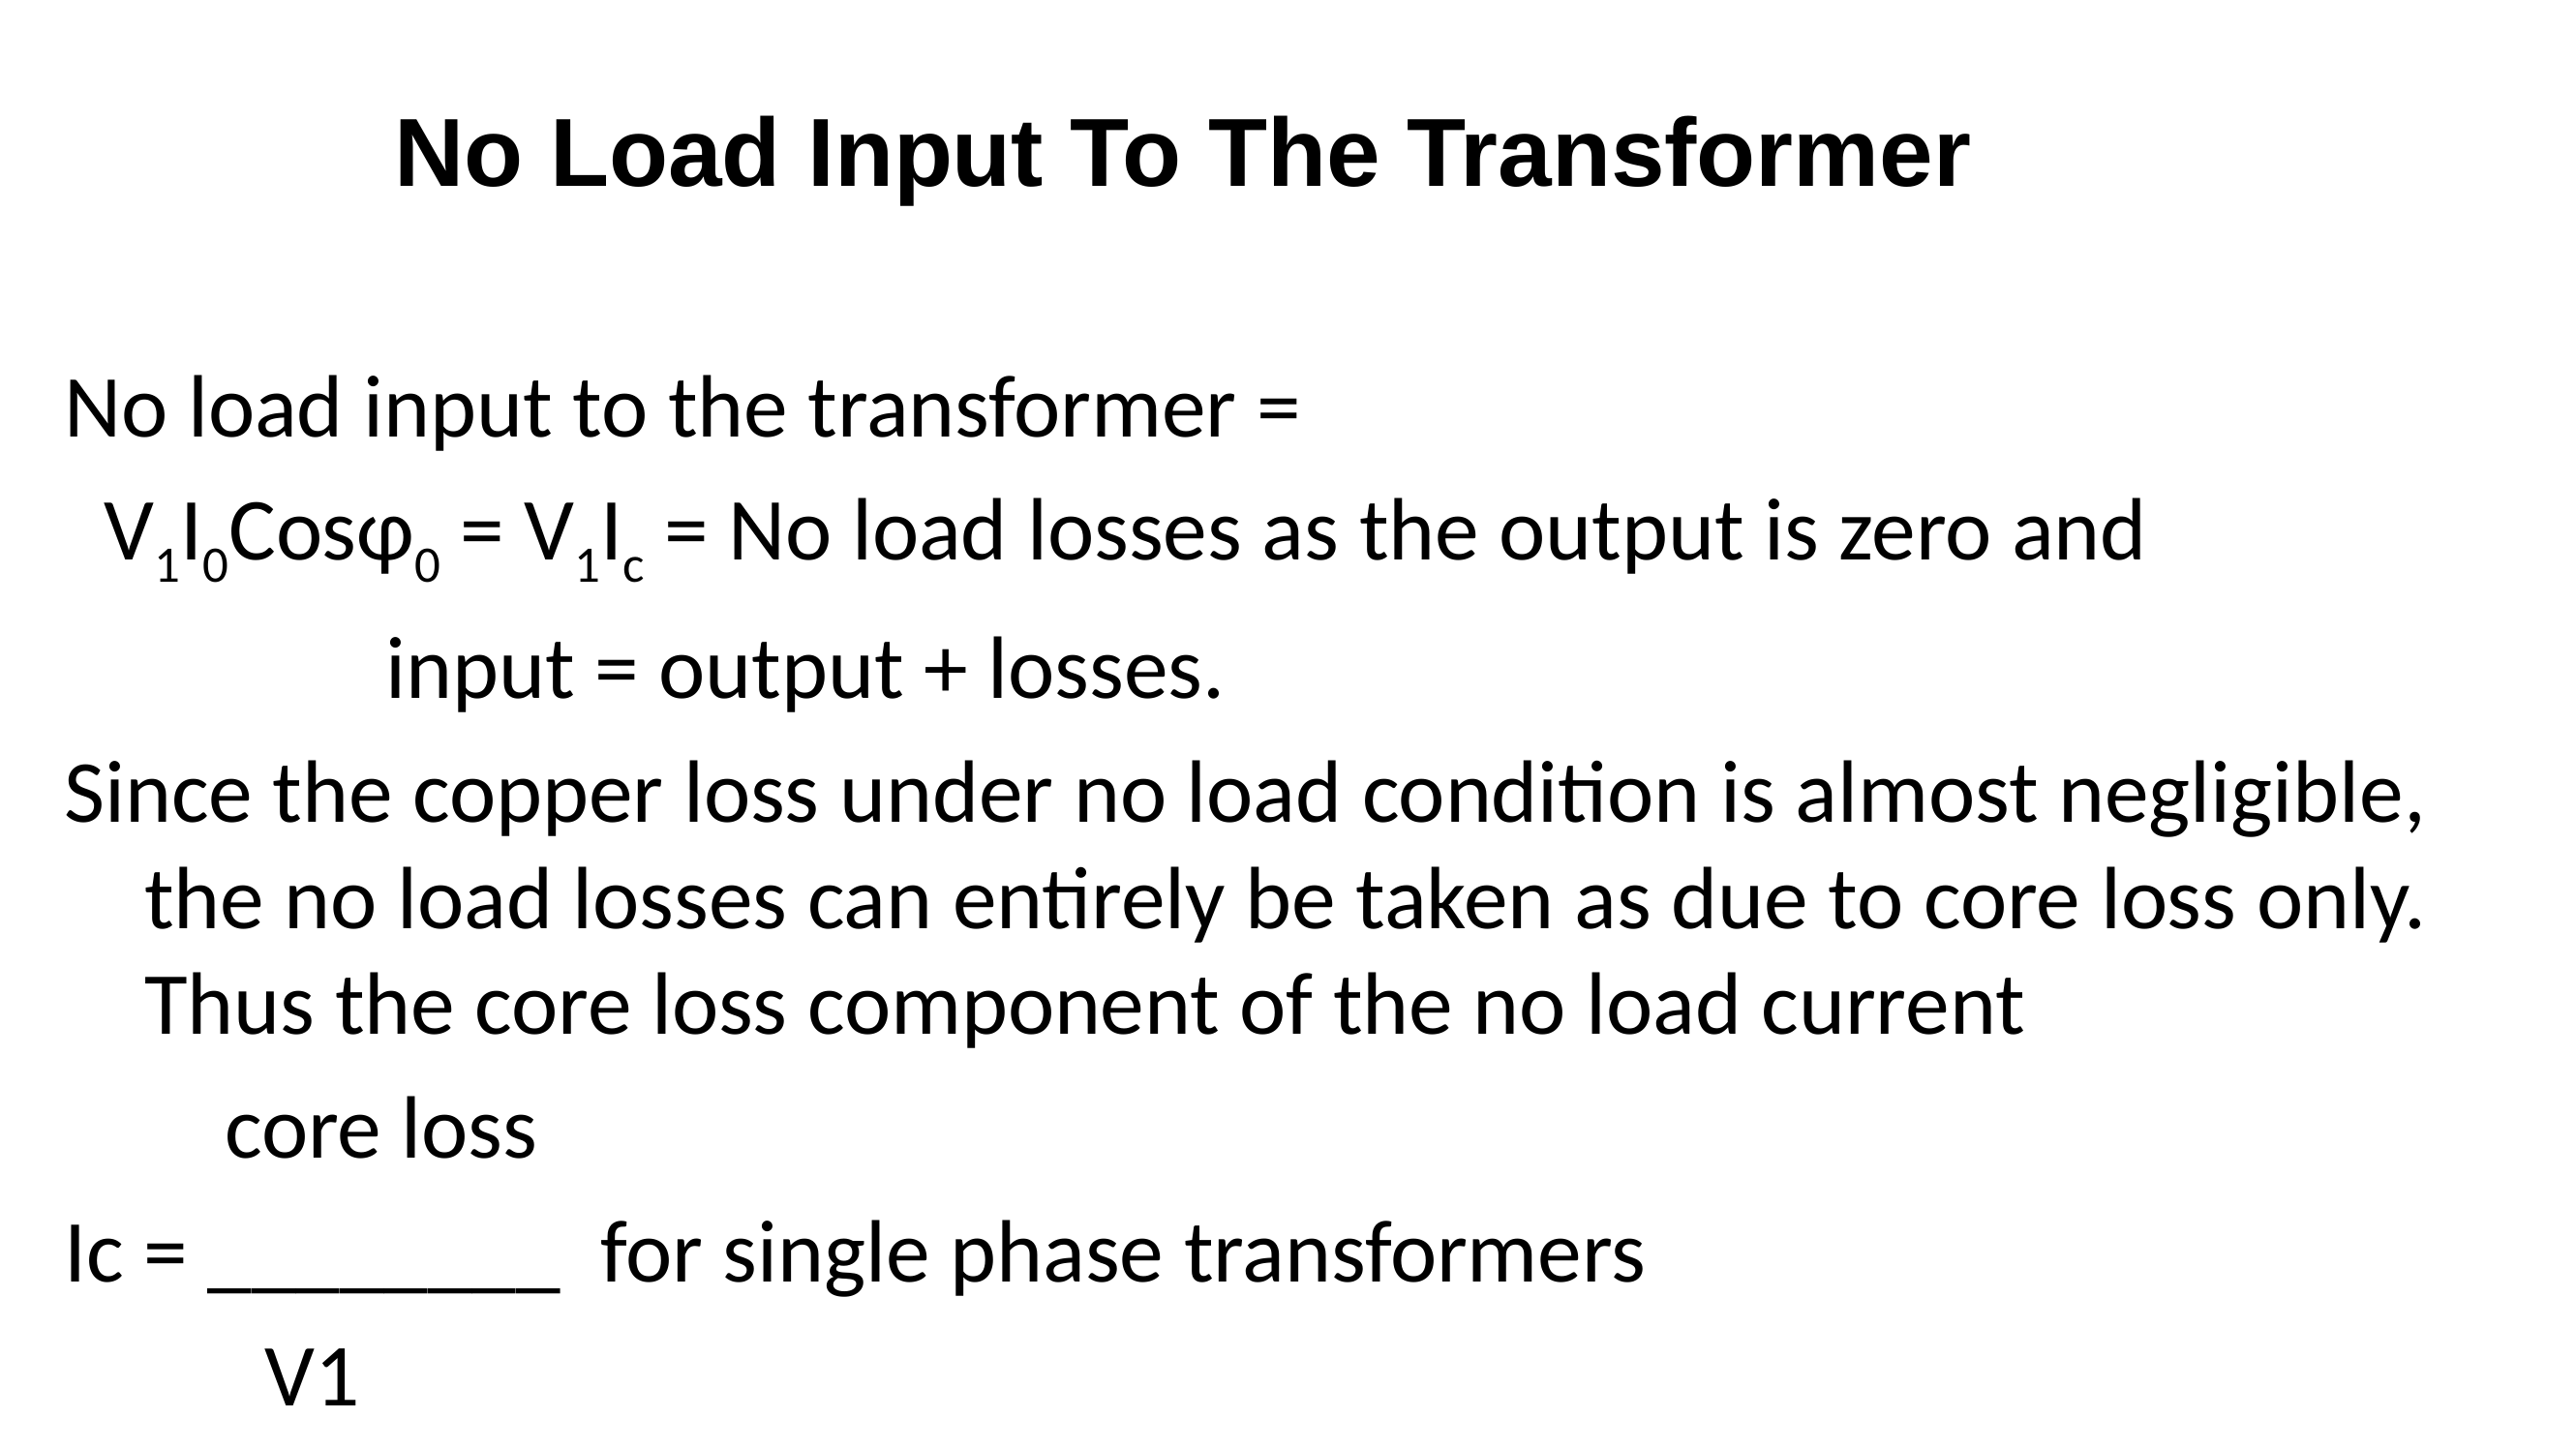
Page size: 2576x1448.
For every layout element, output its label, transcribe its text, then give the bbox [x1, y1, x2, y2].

list No load input to the transformer = V1I0Cosφ0 = V1Ic = No load losses as the output is zero and input = output + losses. Since the copper loss under no load condition is almost negligible, the no load losses can entirely be taken as due to core loss only. Thus the core loss component of the no load current core loss Ic = ________ for single phase transformers V1 [41, 336, 2523, 1448]
text_box No Load Input To The Transformer [174, 82, 2220, 214]
title [128, 57, 2447, 300]
